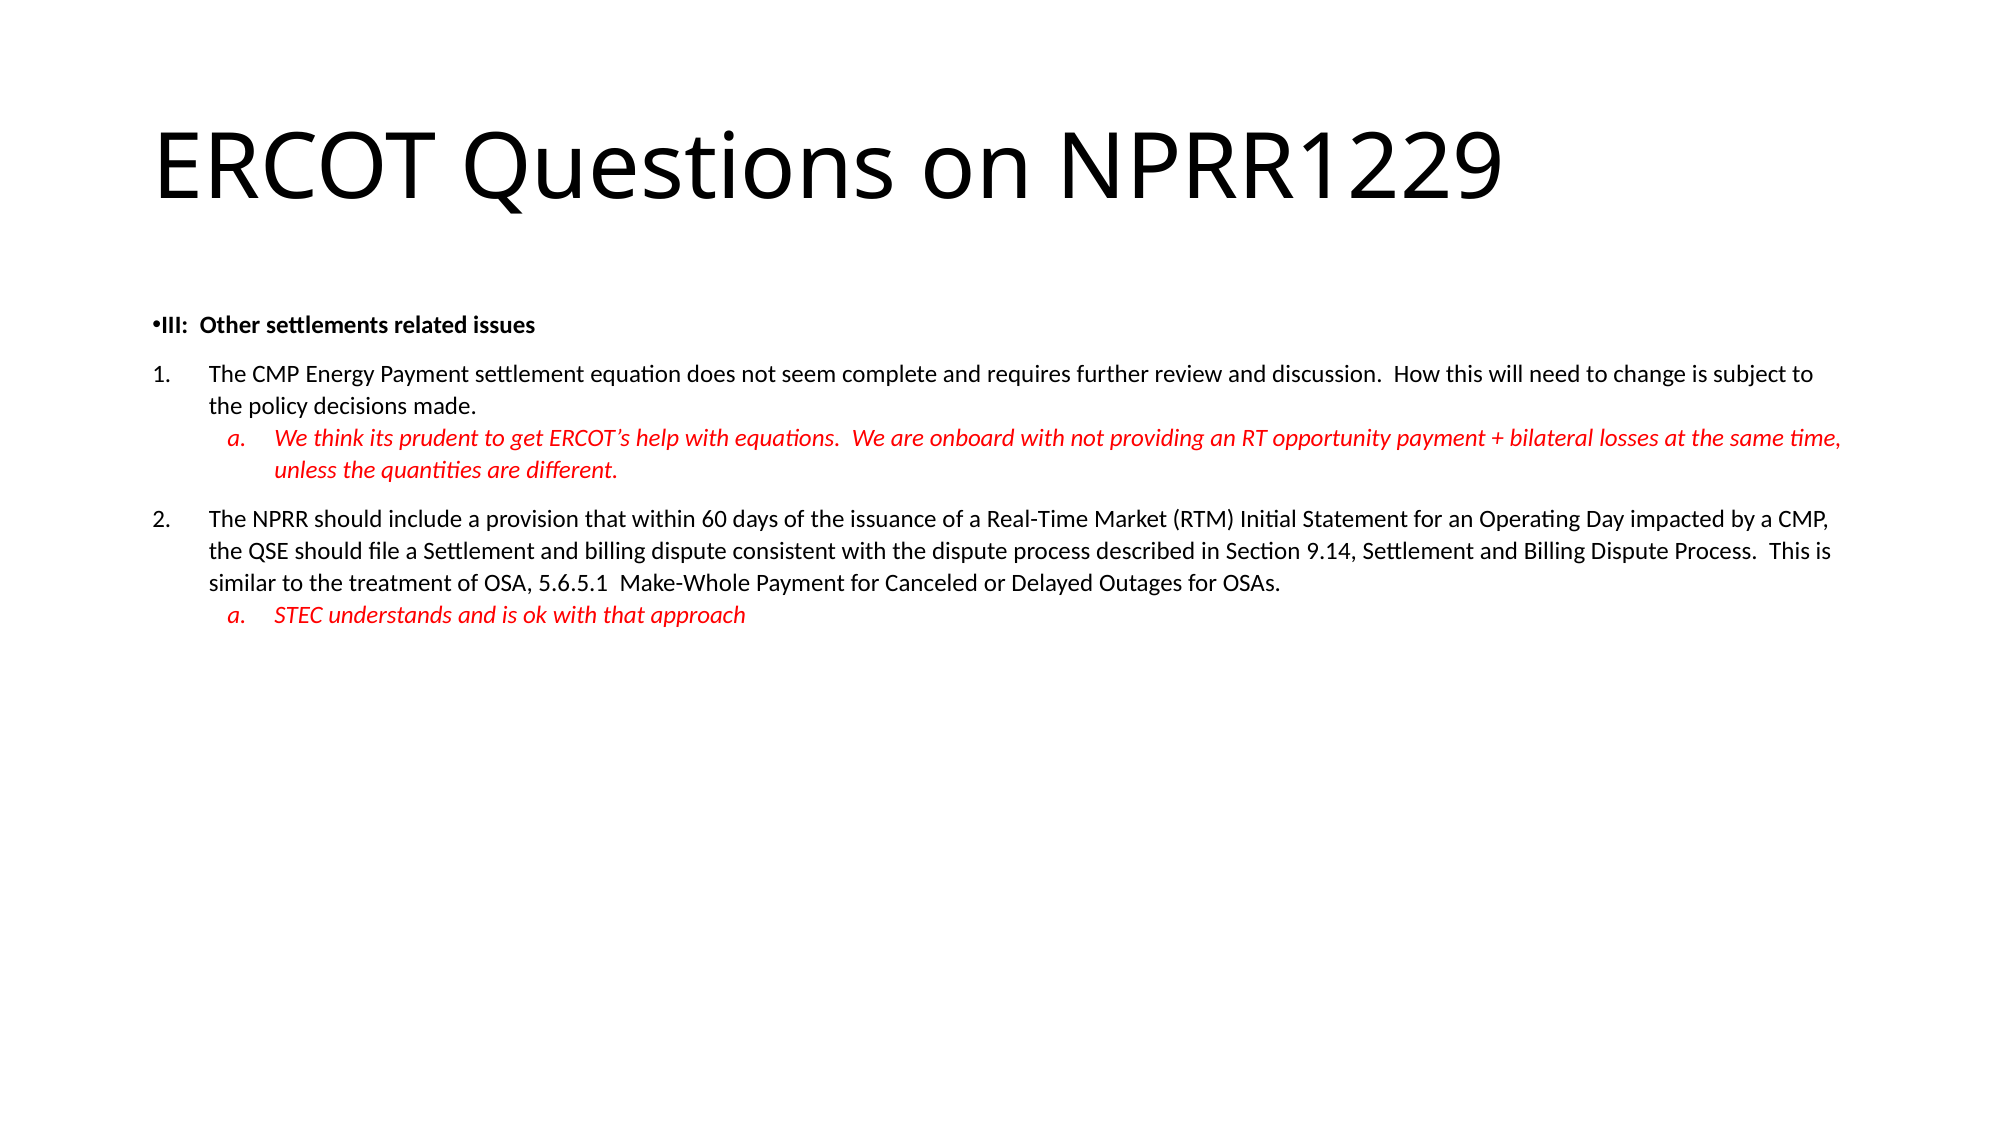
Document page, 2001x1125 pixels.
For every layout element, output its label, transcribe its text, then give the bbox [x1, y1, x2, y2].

title ERCOT Questions on NPRR1229 [137, 59, 1863, 278]
list III: Other settlements related issues The CMP Energy Payment settlement equation does not seem complete and requires further review and discussion. How this will need to change is subject to the policy decisions made. We think its prudent to get ERCOT’s help with equations. We are onboard with not providing an RT opportunity payment + bilateral losses at the same time, unless the quantities are different. The NPRR should include a provision that within 60 days of the issuance of a Real-Time Market (RTM) Initial Statement for an Operating Day impacted by a CMP, the QSE should file a Settlement and billing dispute consistent with the dispute process described in Section 9.14, Settlement and Billing Dispute Process. This is similar to the treatment of OSA, 5.6.5.1 Make-Whole Payment for Canceled or Delayed Outages for OSAs. STEC understands and is ok with that approach [137, 299, 1863, 1014]
